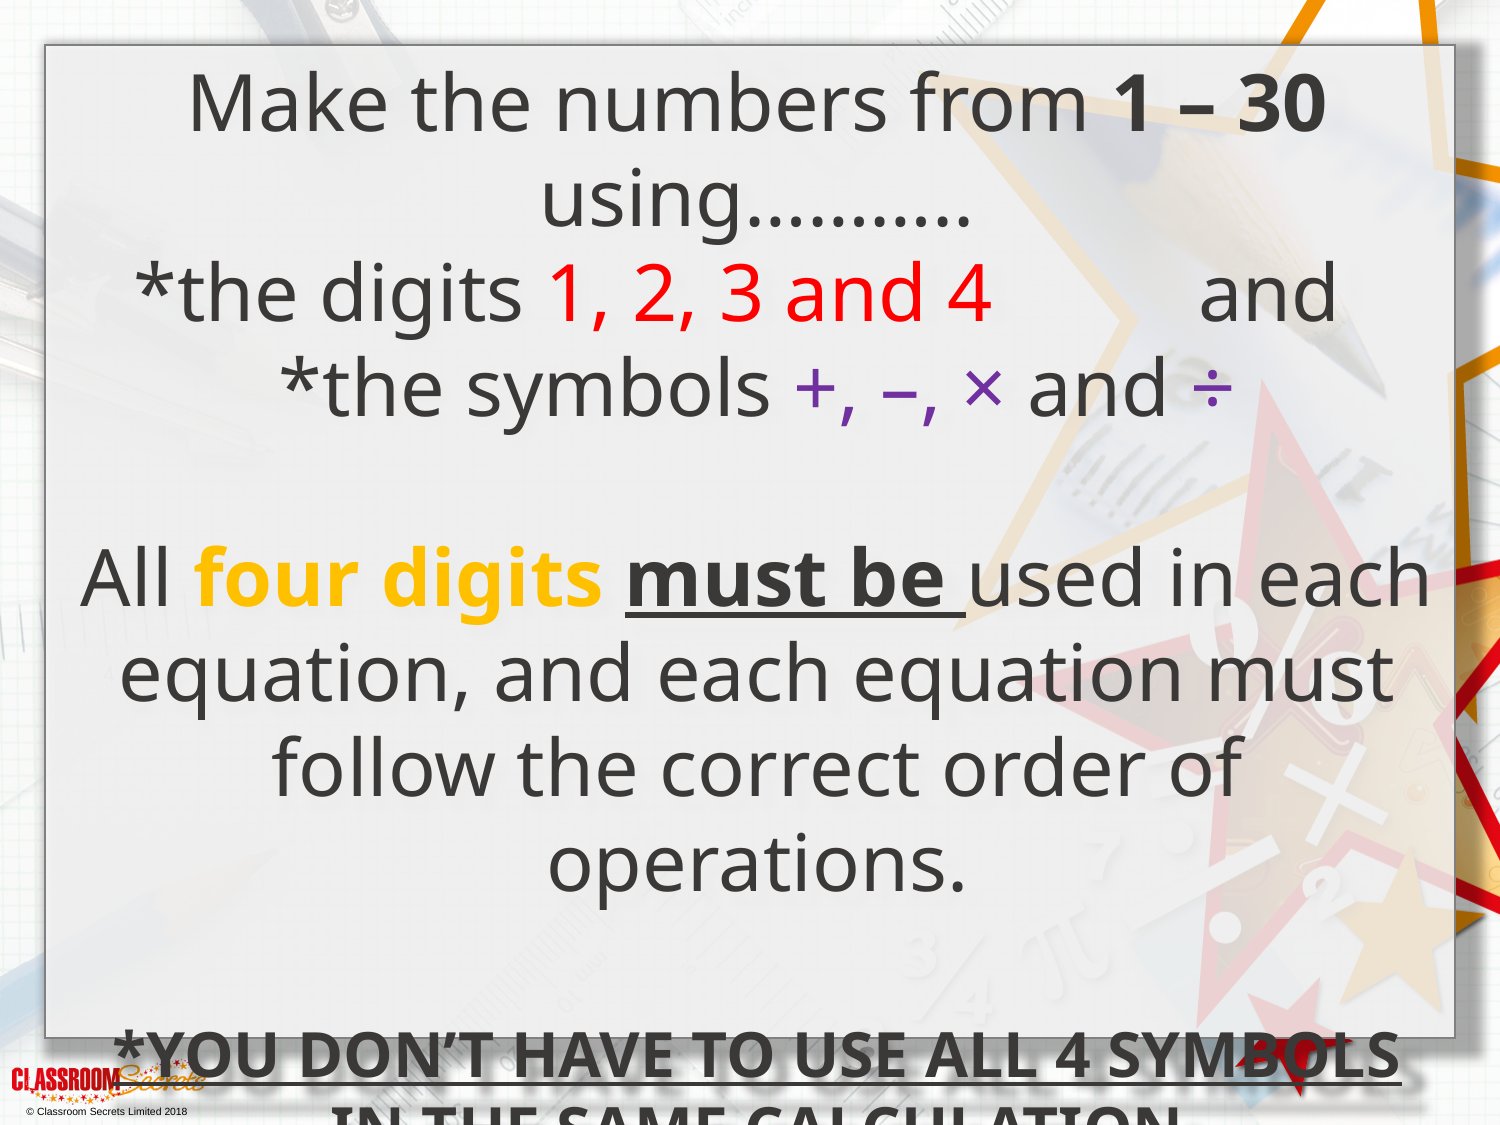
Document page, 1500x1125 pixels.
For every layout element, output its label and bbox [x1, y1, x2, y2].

text_box [11, 1058, 207, 1125]
picture [0, 0, 1500, 1125]
